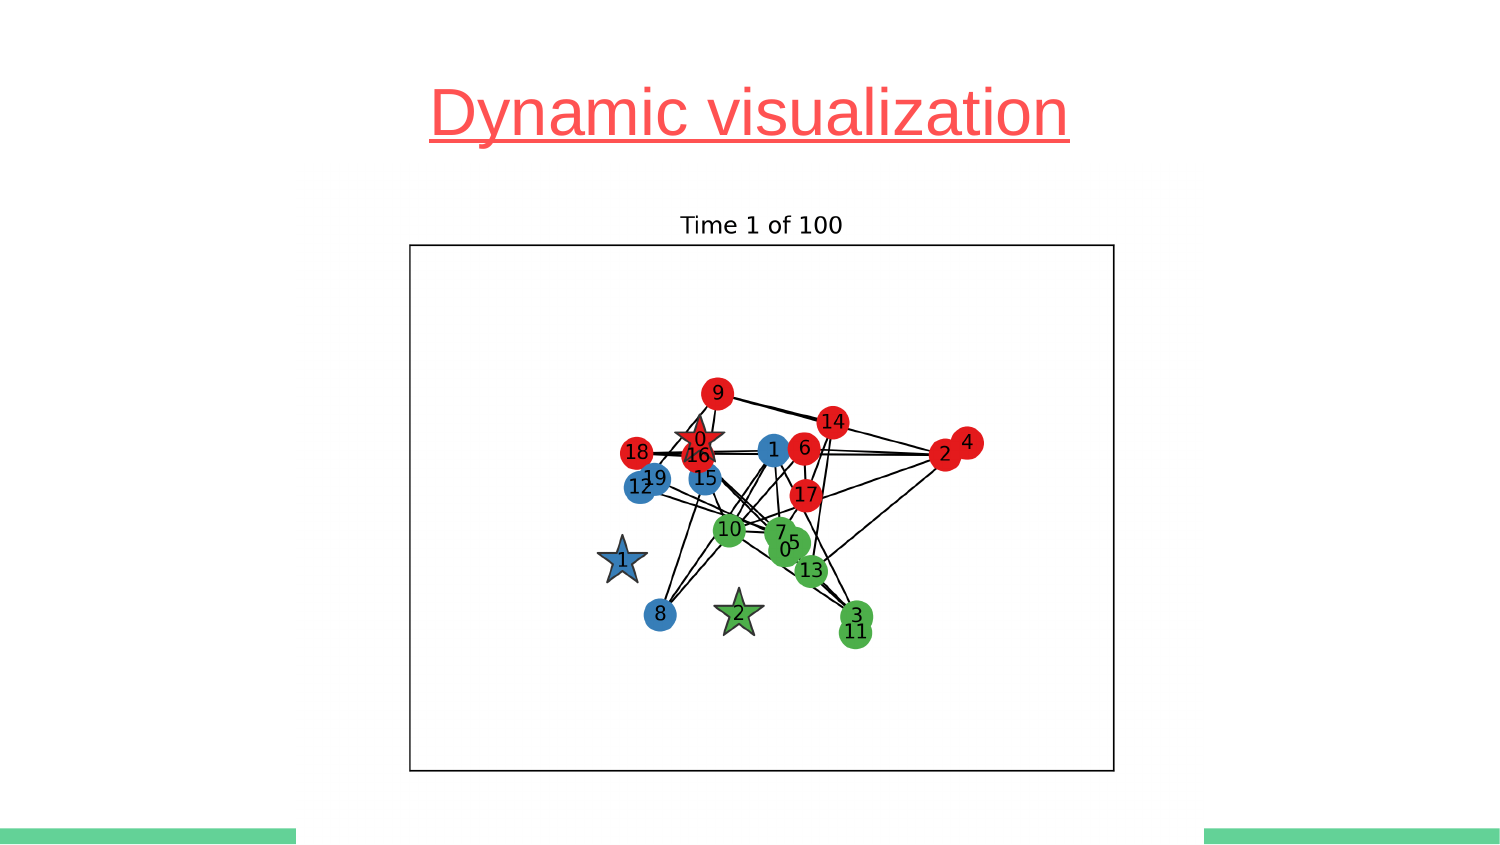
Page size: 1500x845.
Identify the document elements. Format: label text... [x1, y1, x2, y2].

text_box Dynamic visualization [51, 68, 1449, 788]
picture [296, 163, 1204, 845]
